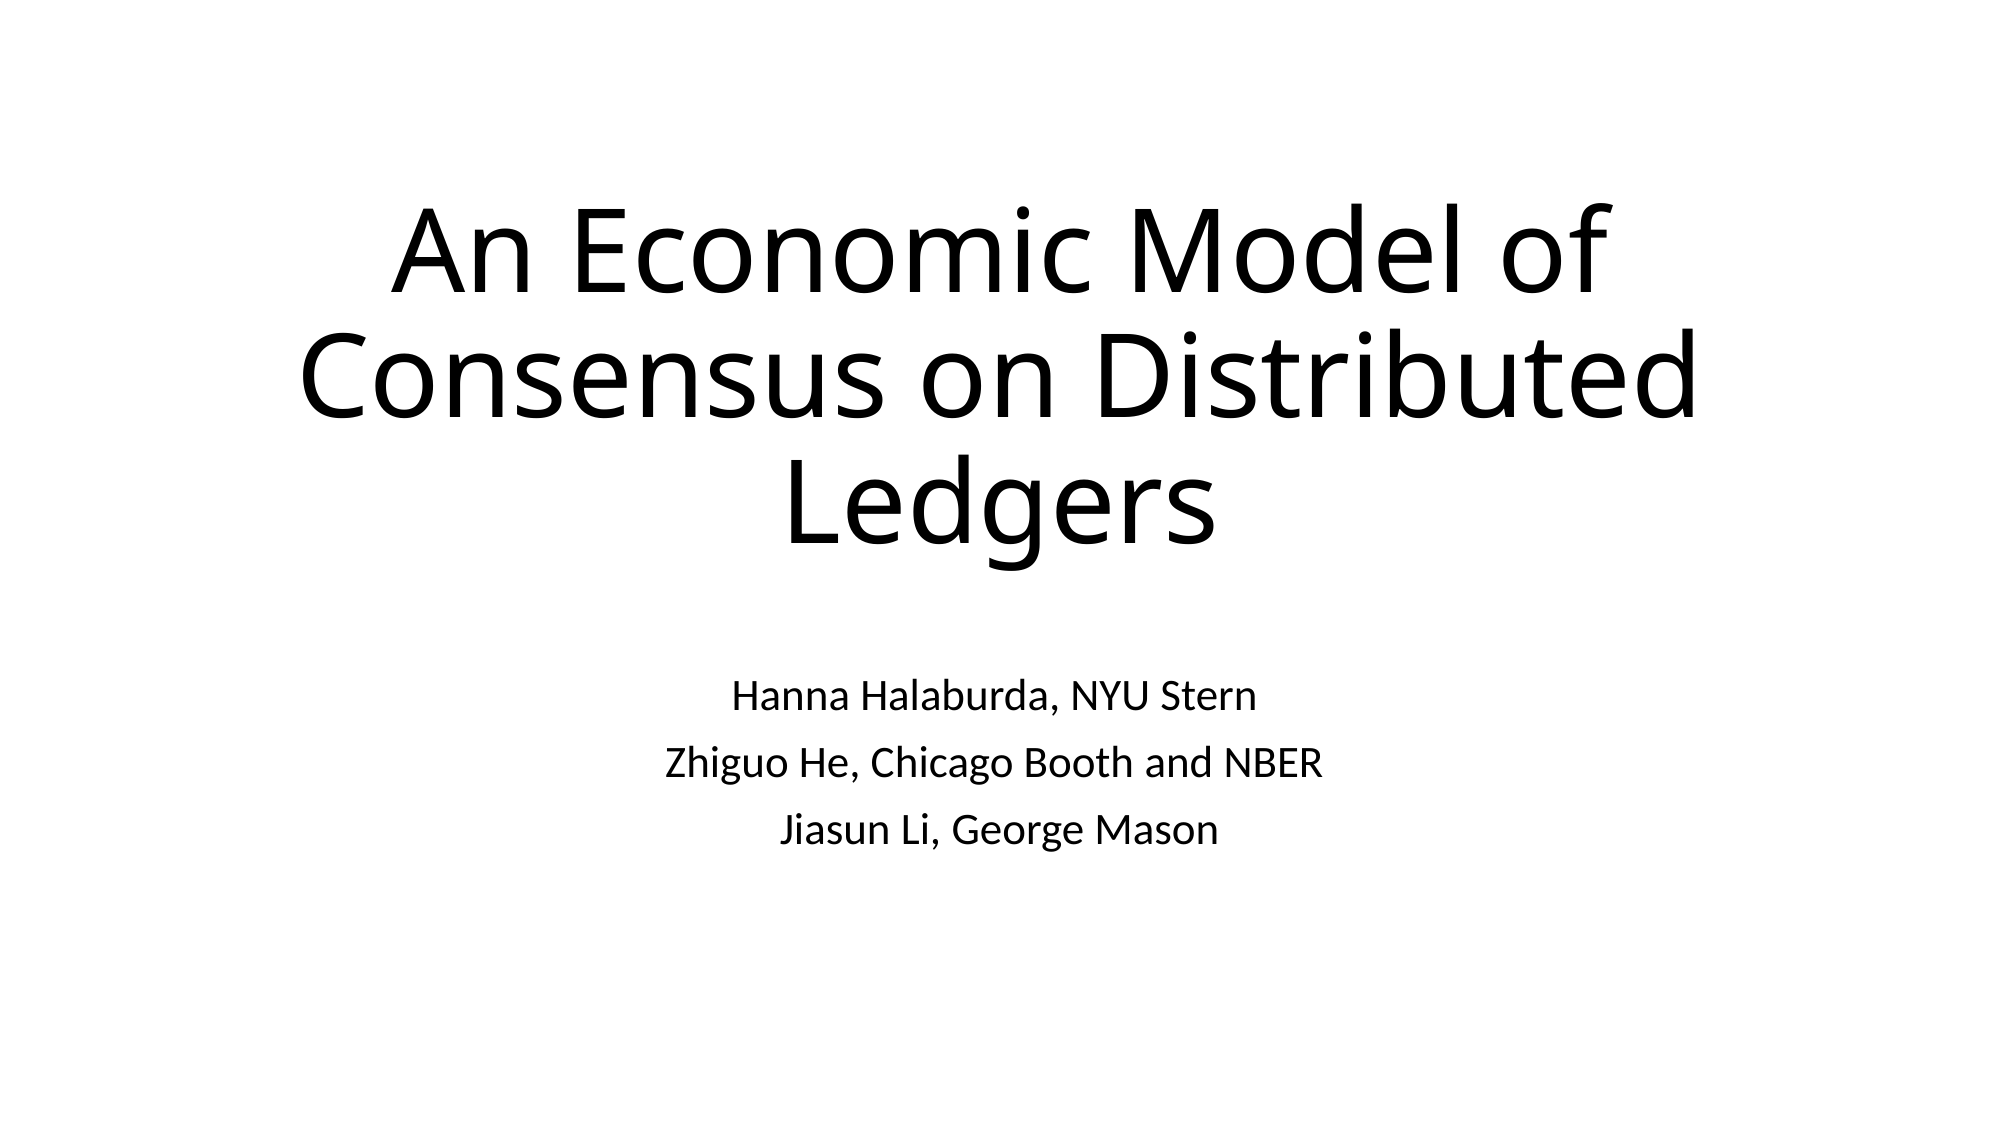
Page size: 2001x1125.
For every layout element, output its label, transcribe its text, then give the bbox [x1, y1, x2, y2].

subtitle Hanna Halaburda, NYU Stern Zhiguo He, Chicago Booth and NBER Jiasun Li, George Mason [249, 590, 1750, 863]
title An Economic Model of Consensus on Distributed Ledgers [215, 184, 1785, 576]
